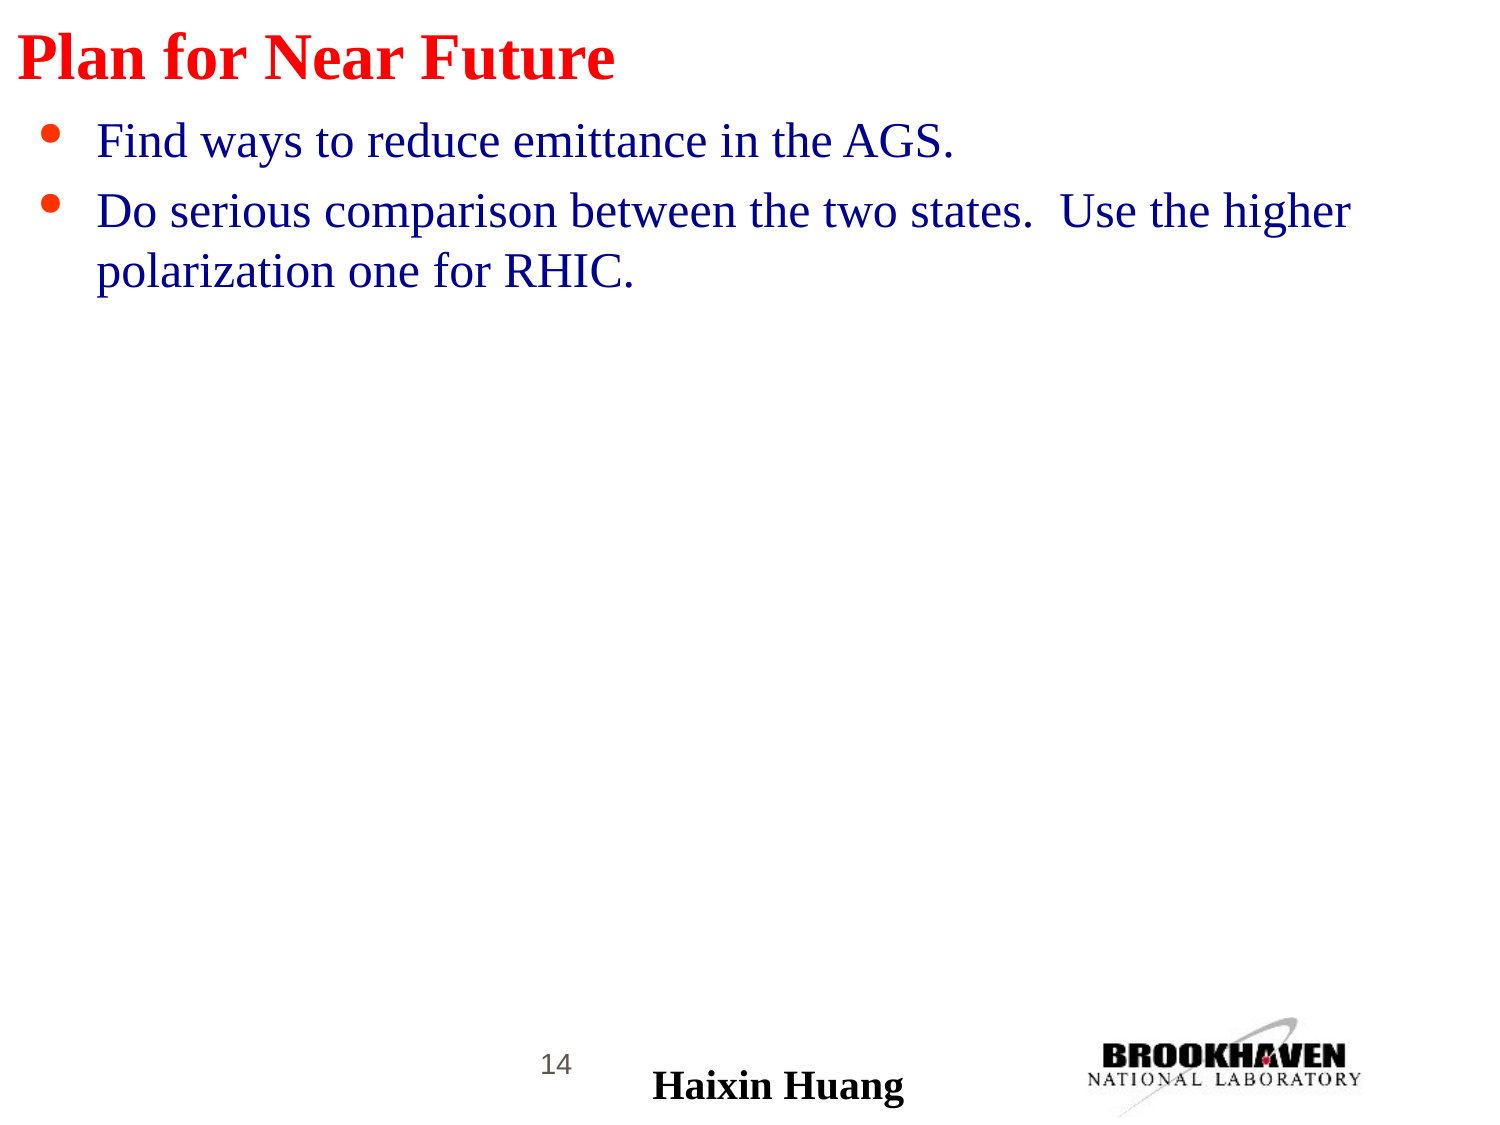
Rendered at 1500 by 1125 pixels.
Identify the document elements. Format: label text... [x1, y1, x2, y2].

slide_number 14 [337, 1049, 588, 1088]
list Find ways to reduce emittance in the AGS. Do serious comparison between the two states. Use the higher polarization one for RHIC. [24, 99, 1476, 1013]
picture [1087, 1017, 1363, 1125]
footer Haixin Huang [637, 1050, 1050, 1088]
title Plan for Near Future [1, 12, 1465, 101]
